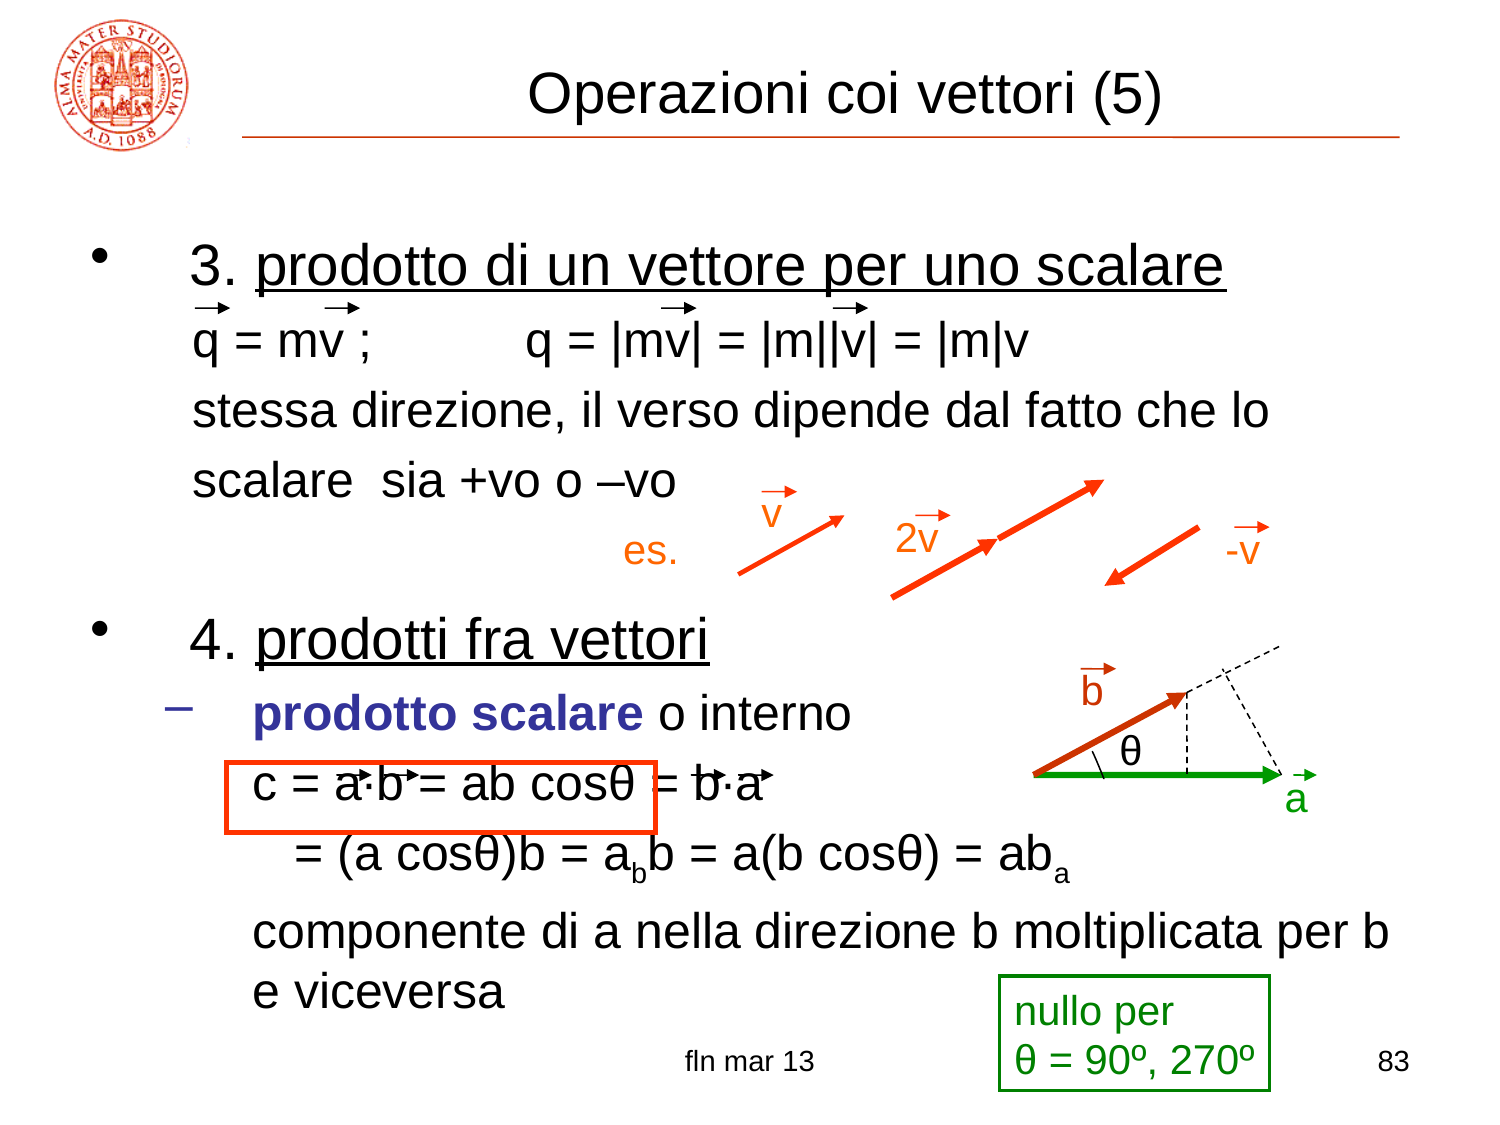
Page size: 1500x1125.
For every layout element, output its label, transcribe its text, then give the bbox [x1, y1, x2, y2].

text_box [1142, 692, 1186, 716]
slide_number 83 [1074, 1047, 1425, 1103]
text_box [738, 768, 774, 782]
text_box -v [1210, 515, 1276, 581]
text_box a [1269, 763, 1323, 829]
picture [53, 18, 190, 168]
text_box [1104, 526, 1199, 586]
text_box [661, 301, 697, 315]
text_box [954, 538, 998, 564]
title Operazioni coi vettori (5) [277, 42, 1415, 137]
text_box [1080, 662, 1117, 676]
text_box nullo per θ = 90º, 270º [999, 976, 1270, 1091]
text_box [915, 509, 951, 522]
text_box [998, 479, 1105, 539]
text_box θ [1104, 716, 1158, 781]
text_box es. [608, 515, 694, 581]
text_box [798, 515, 845, 542]
text_box 2v [880, 503, 954, 569]
text_box [690, 768, 727, 782]
text_box [324, 301, 361, 315]
list 3. prodotto di un vettore per uno scalare q = mv ; q = |mv| = |m||v| = |m|v stessa direzione, il verso dipende dal fatto che lo scalare sia +vo o –vo 4. prodotti fra vettori prodotto scalare o interno c = a∙b = ab cosθ = b∙a = (a cosθ)b = abb = a(b cosθ) = aba componente di a nella direzione b moltiplicata per b e viceversa [75, 220, 1425, 1047]
text_box [226, 762, 656, 833]
text_box b [1065, 655, 1119, 721]
text_box [761, 485, 798, 498]
text_box [1293, 768, 1317, 782]
text_box v [746, 478, 798, 544]
text_box [832, 301, 869, 315]
text_box [1234, 520, 1270, 534]
footer fln mar 13 [512, 1047, 988, 1103]
text_box [194, 301, 231, 315]
